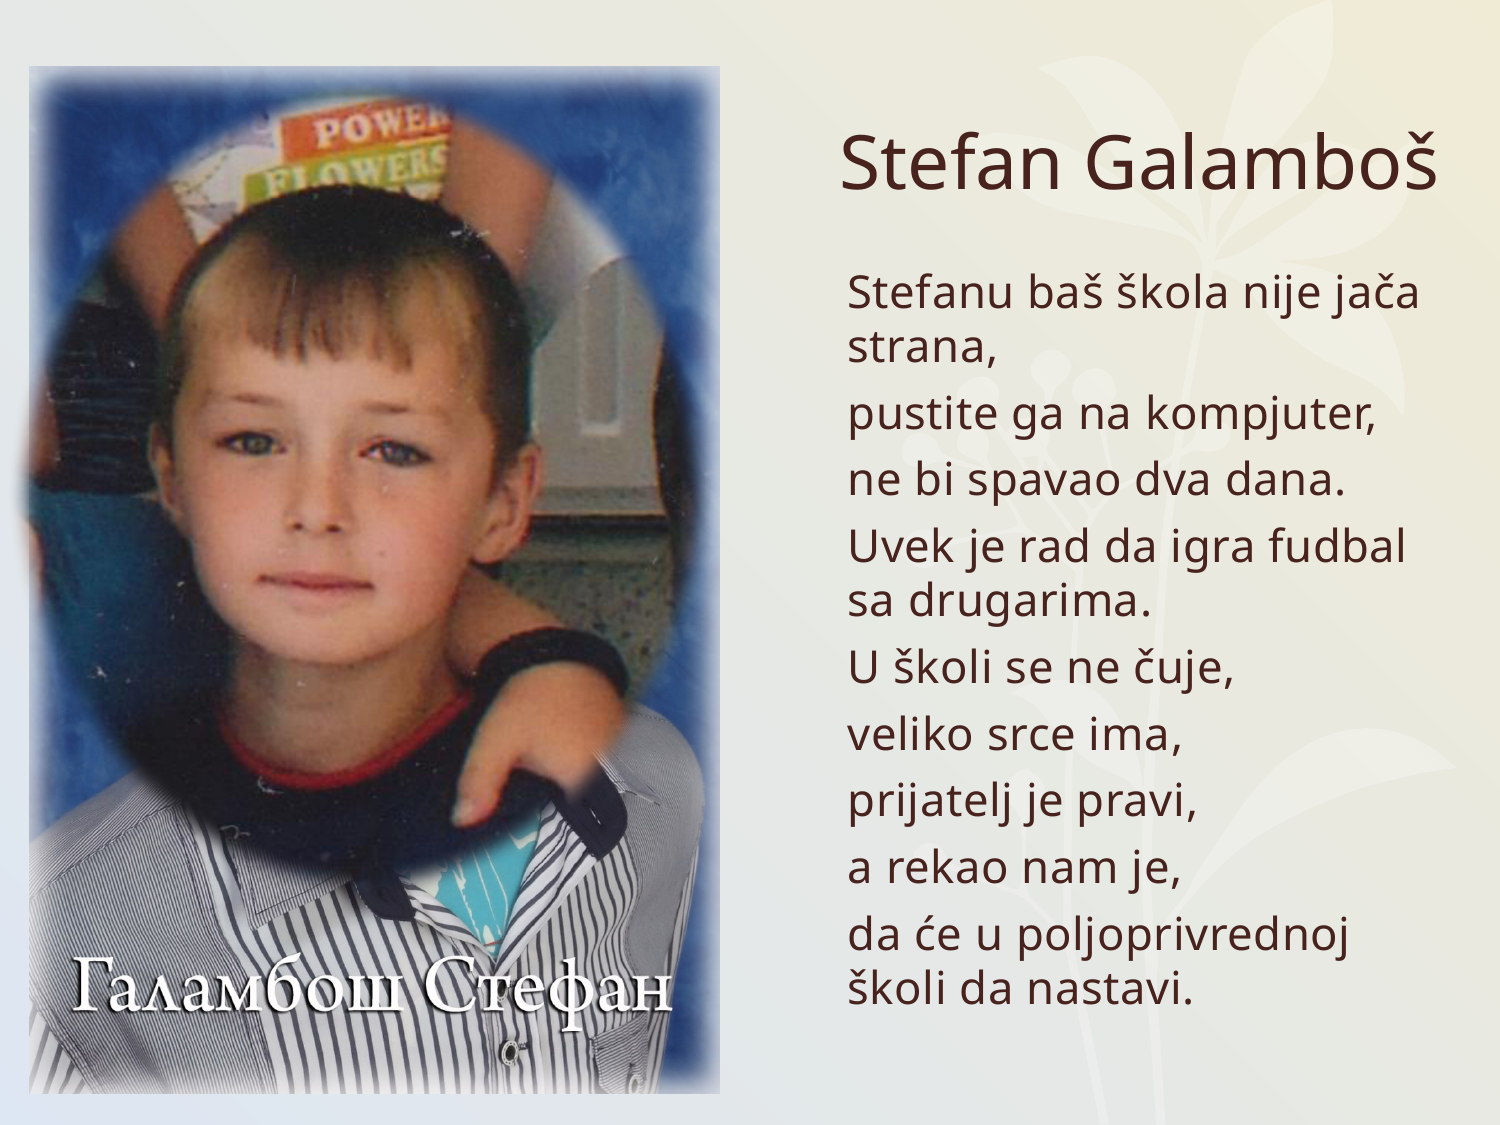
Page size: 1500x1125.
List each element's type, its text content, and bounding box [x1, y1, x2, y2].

list Stefanu baš škola nije jača strana, pustite ga na kompjuter, ne bi spavao dva dana. Uvek je rad da igra fudbal sa drugarima. U školi se ne čuje, veliko srce ima, prijatelj je pravi, a rekao nam je, da će u poljoprivrednoj školi da nastavi. [832, 255, 1455, 1023]
title Stefan Galamboš [45, 37, 1455, 213]
picture [8, 66, 720, 1095]
